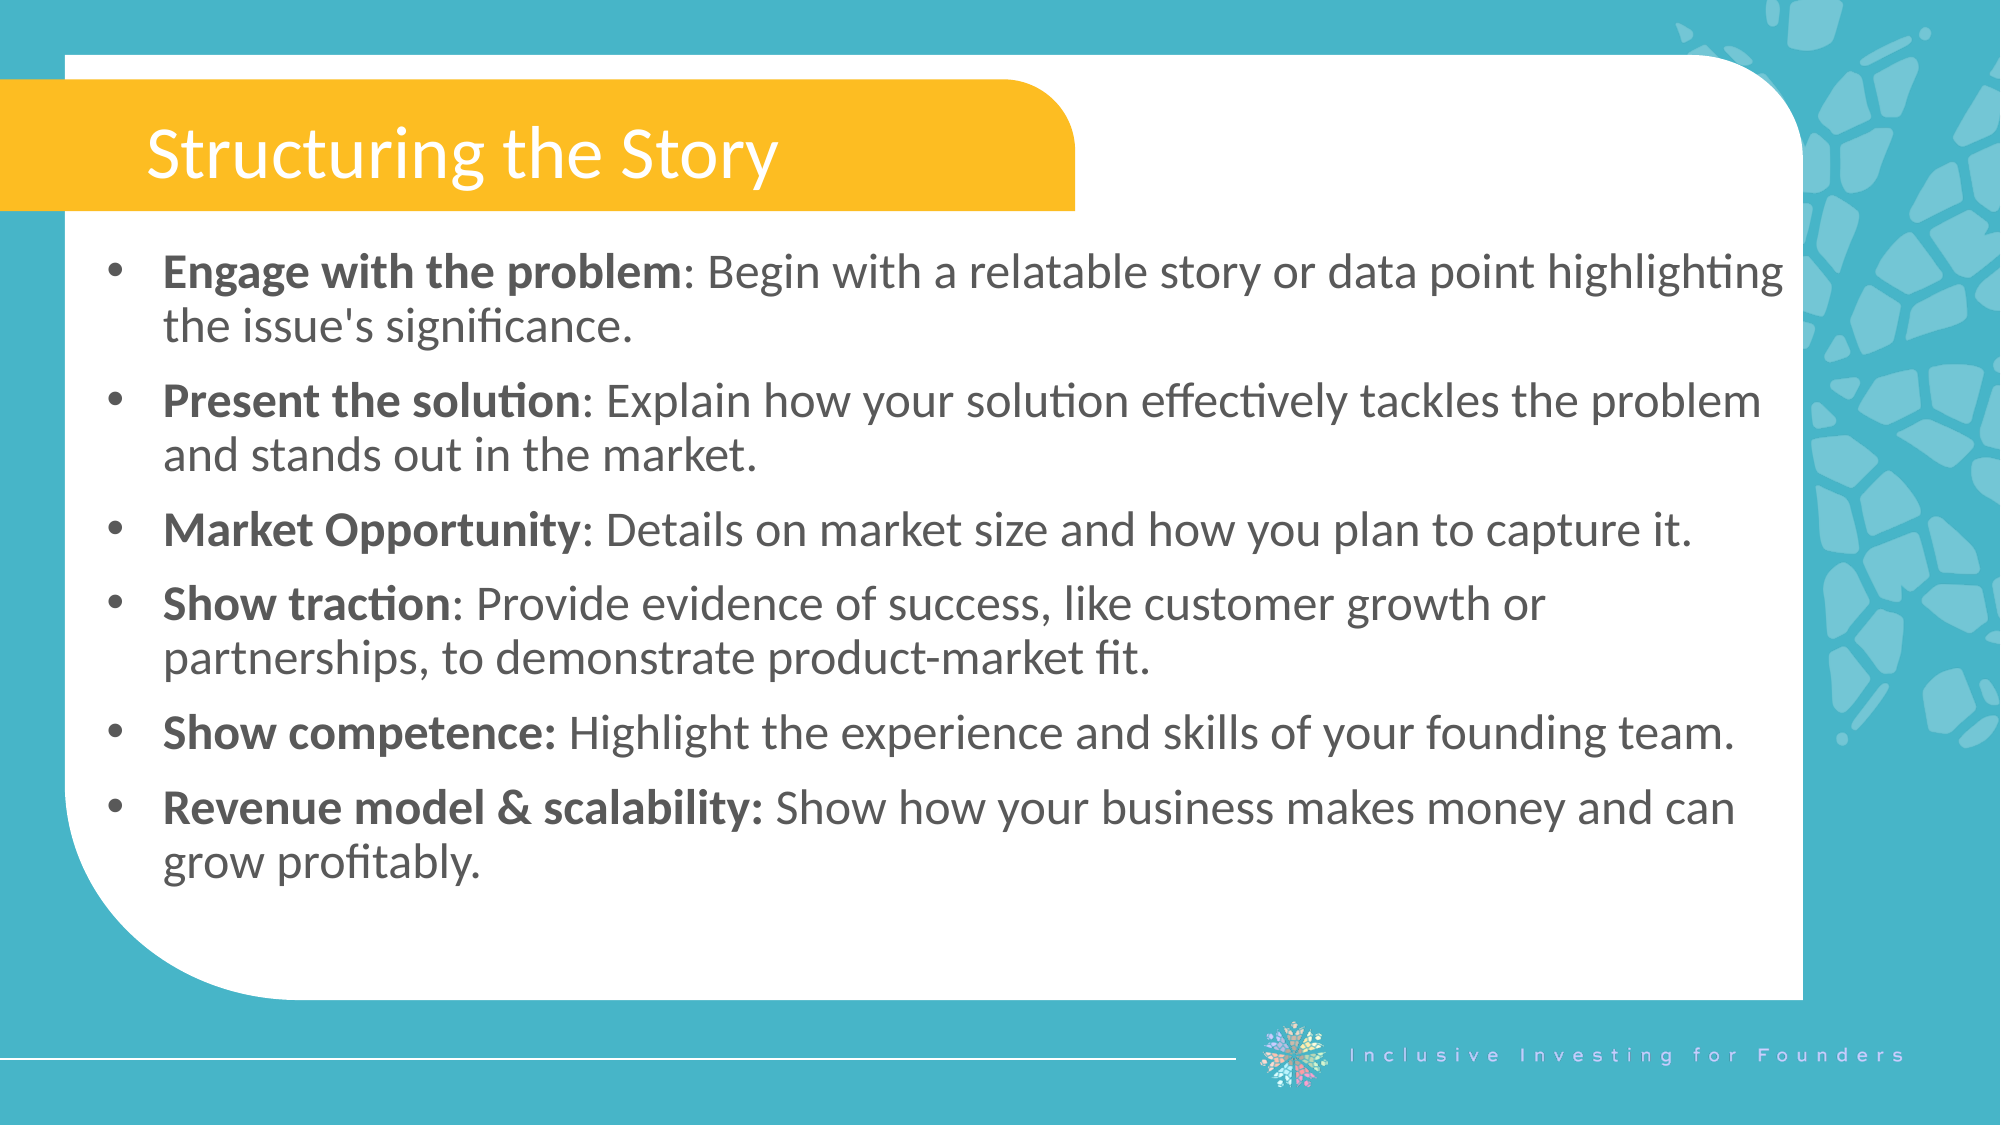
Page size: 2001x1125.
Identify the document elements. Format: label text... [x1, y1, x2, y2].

list Structuring the Story [130, 105, 1712, 238]
picture [1252, 1019, 1332, 1099]
picture [1338, 1031, 1988, 1125]
text_box [0, 79, 1059, 212]
list Engage with the problem: Begin with a relatable story or data point highlighting the issue's significance. Present the solution: Explain how your solution effectively tackles the problem and stands out in the market. Market Opportunity: Details on market size and how you plan to capture it. Show traction: Provide evidence of success, like customer growth or partnerships, to demonstrate product-market fit. Show competence: Highlight the experience and skills of your founding team. Revenue model & scalability: Show how your business makes money and can grow profitably. [54, 237, 1804, 870]
